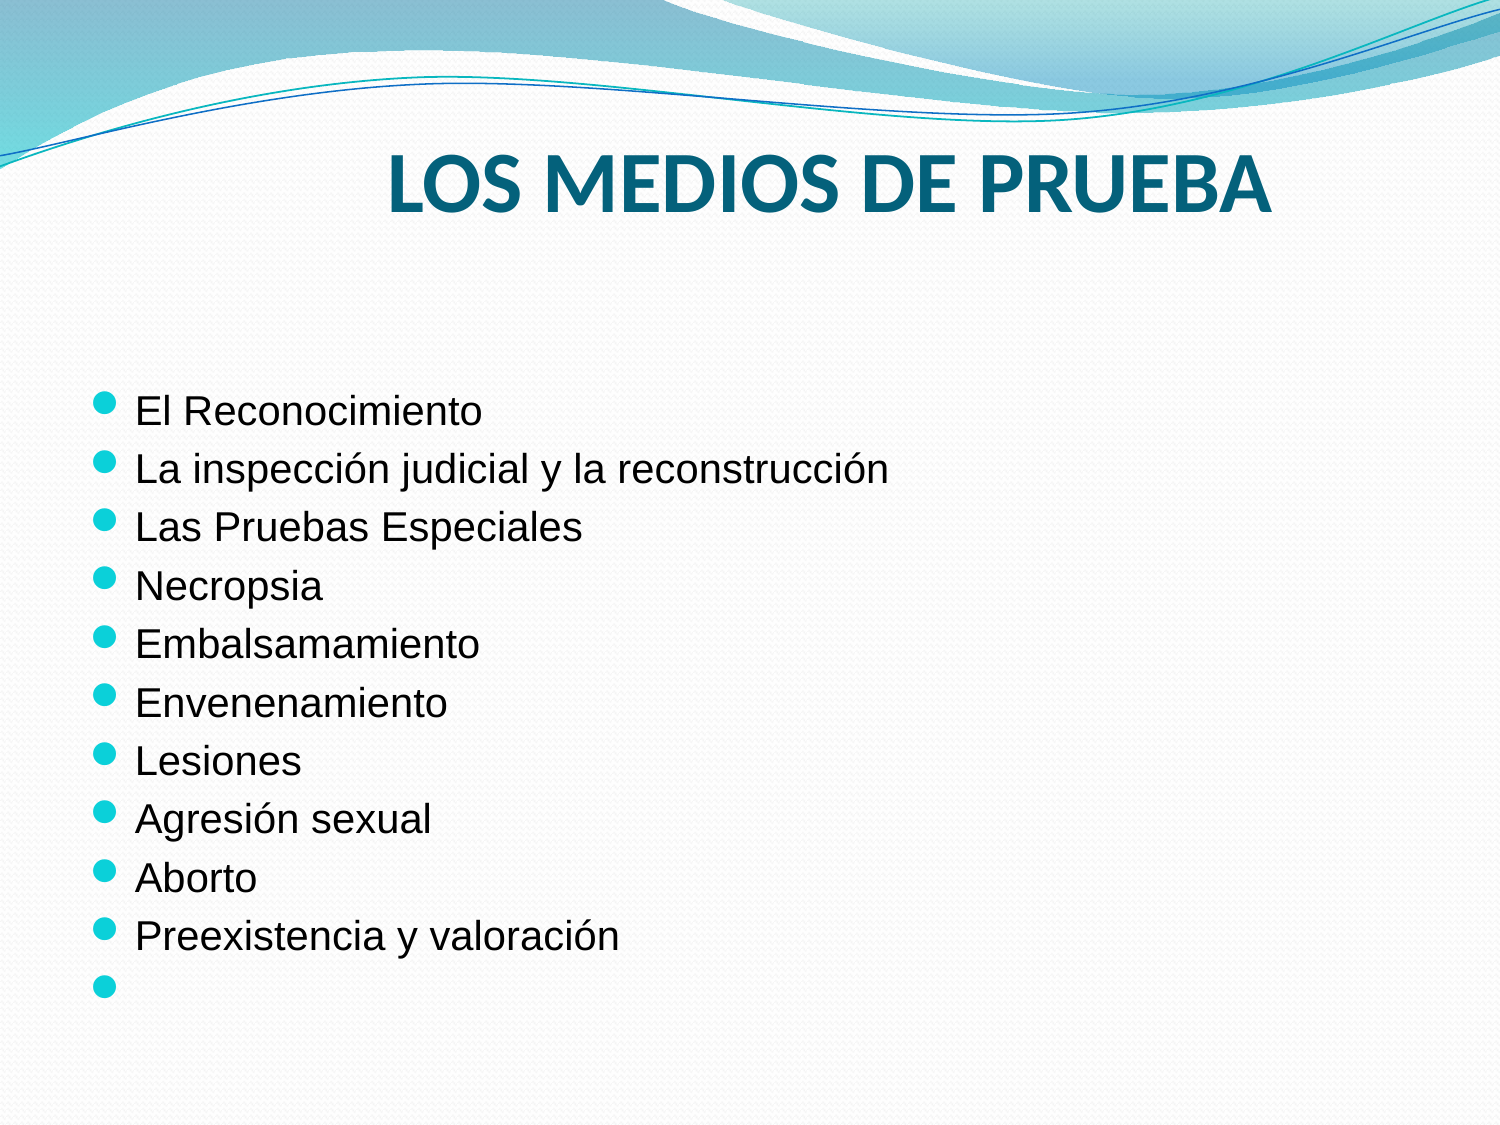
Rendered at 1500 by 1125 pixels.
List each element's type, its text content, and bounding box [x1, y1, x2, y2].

list El Reconocimiento La inspección judicial y la reconstrucción Las Pruebas Especiales Necropsia Embalsamamiento Envenenamiento Lesiones Agresión sexual Aborto Preexistencia y valoración [75, 317, 1425, 1038]
title LOS MEDIOS DE PRUEBA [150, 42, 1425, 231]
